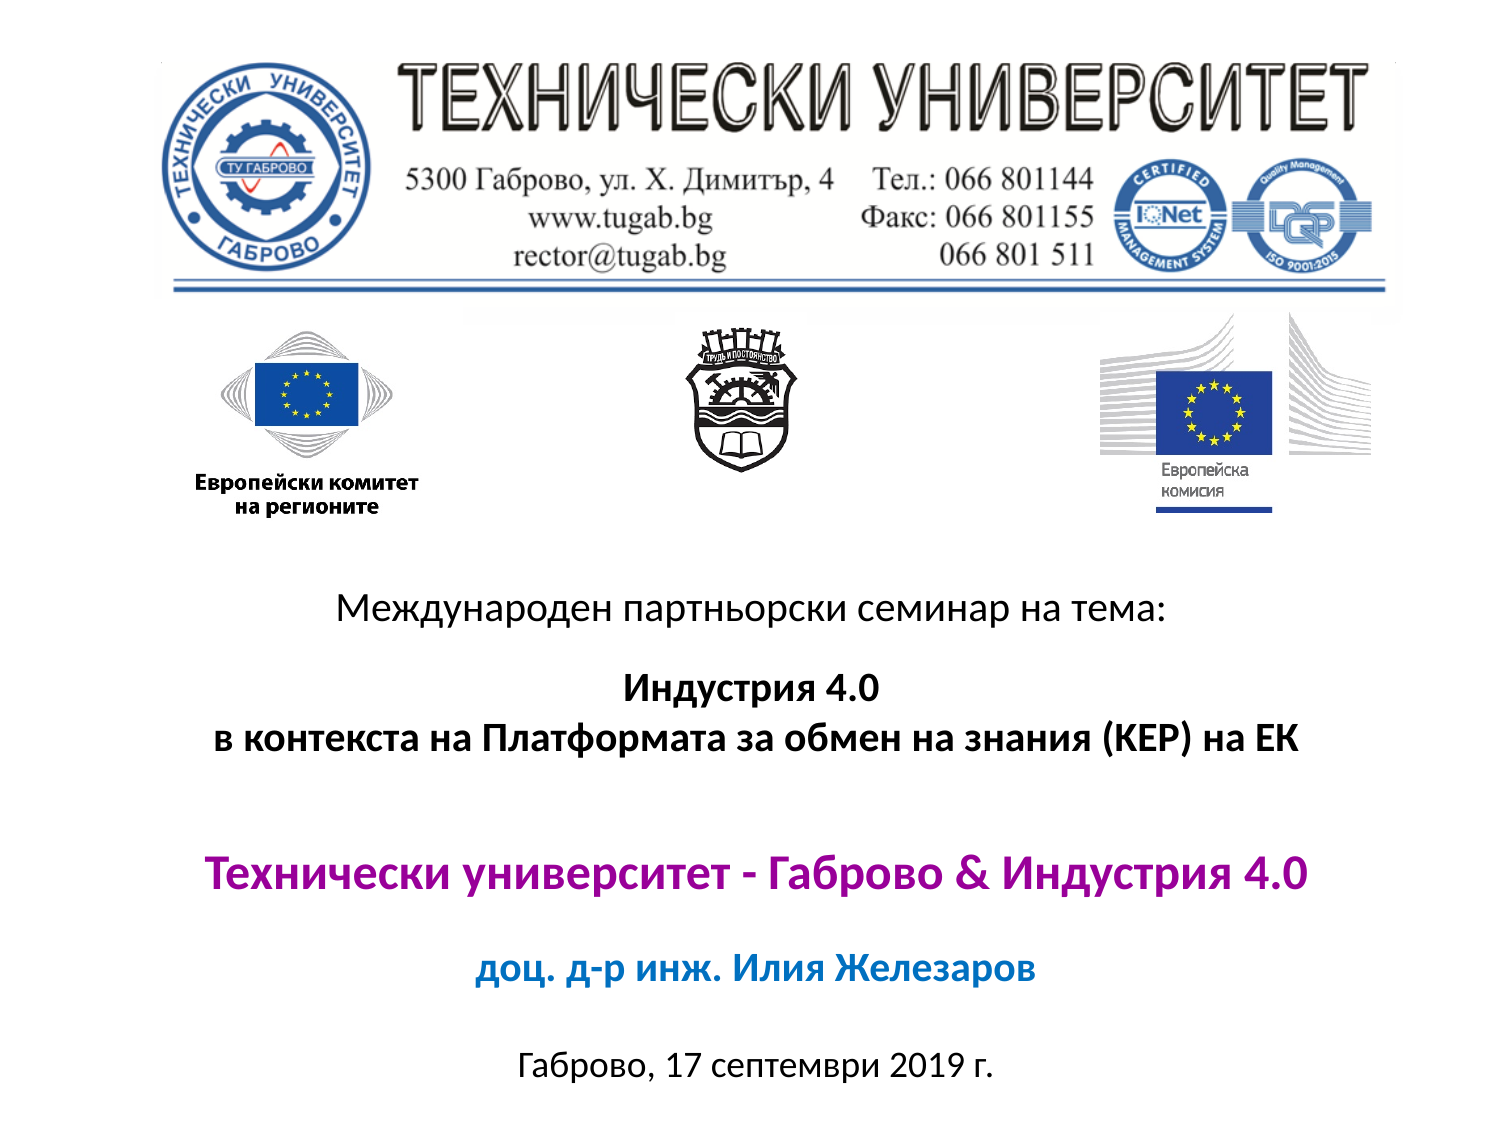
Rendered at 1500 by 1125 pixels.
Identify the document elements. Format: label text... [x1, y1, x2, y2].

text_box Международен партньорски семинар на тема: Индустрия 4.0 в контекста на Платформата за обмен на знания (KEP) на ЕК Технически университет - Габрово & Индустрия 4.0 доц. д-р инж. Илия Железаров Габрово, 17 септември 2019 г. [87, 512, 1425, 1092]
picture [149, 62, 1407, 551]
